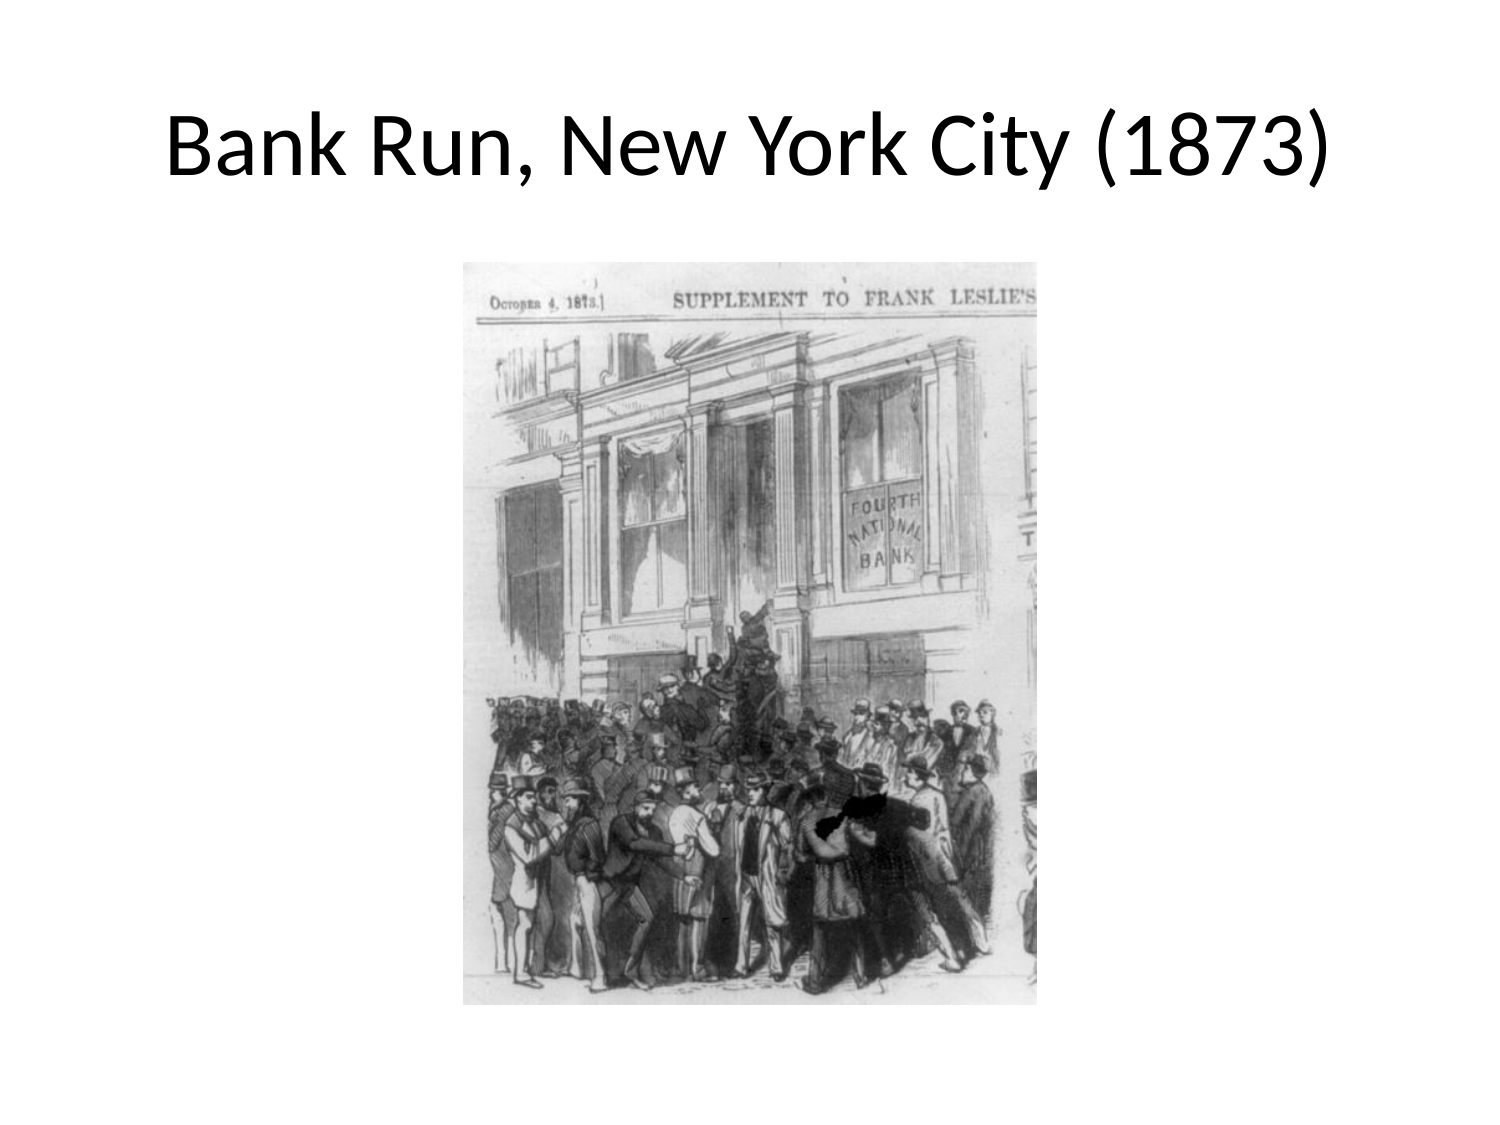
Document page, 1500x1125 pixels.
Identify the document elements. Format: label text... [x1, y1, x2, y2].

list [74, 262, 1426, 1006]
title Bank Run, New York City (1873) [75, 45, 1425, 233]
